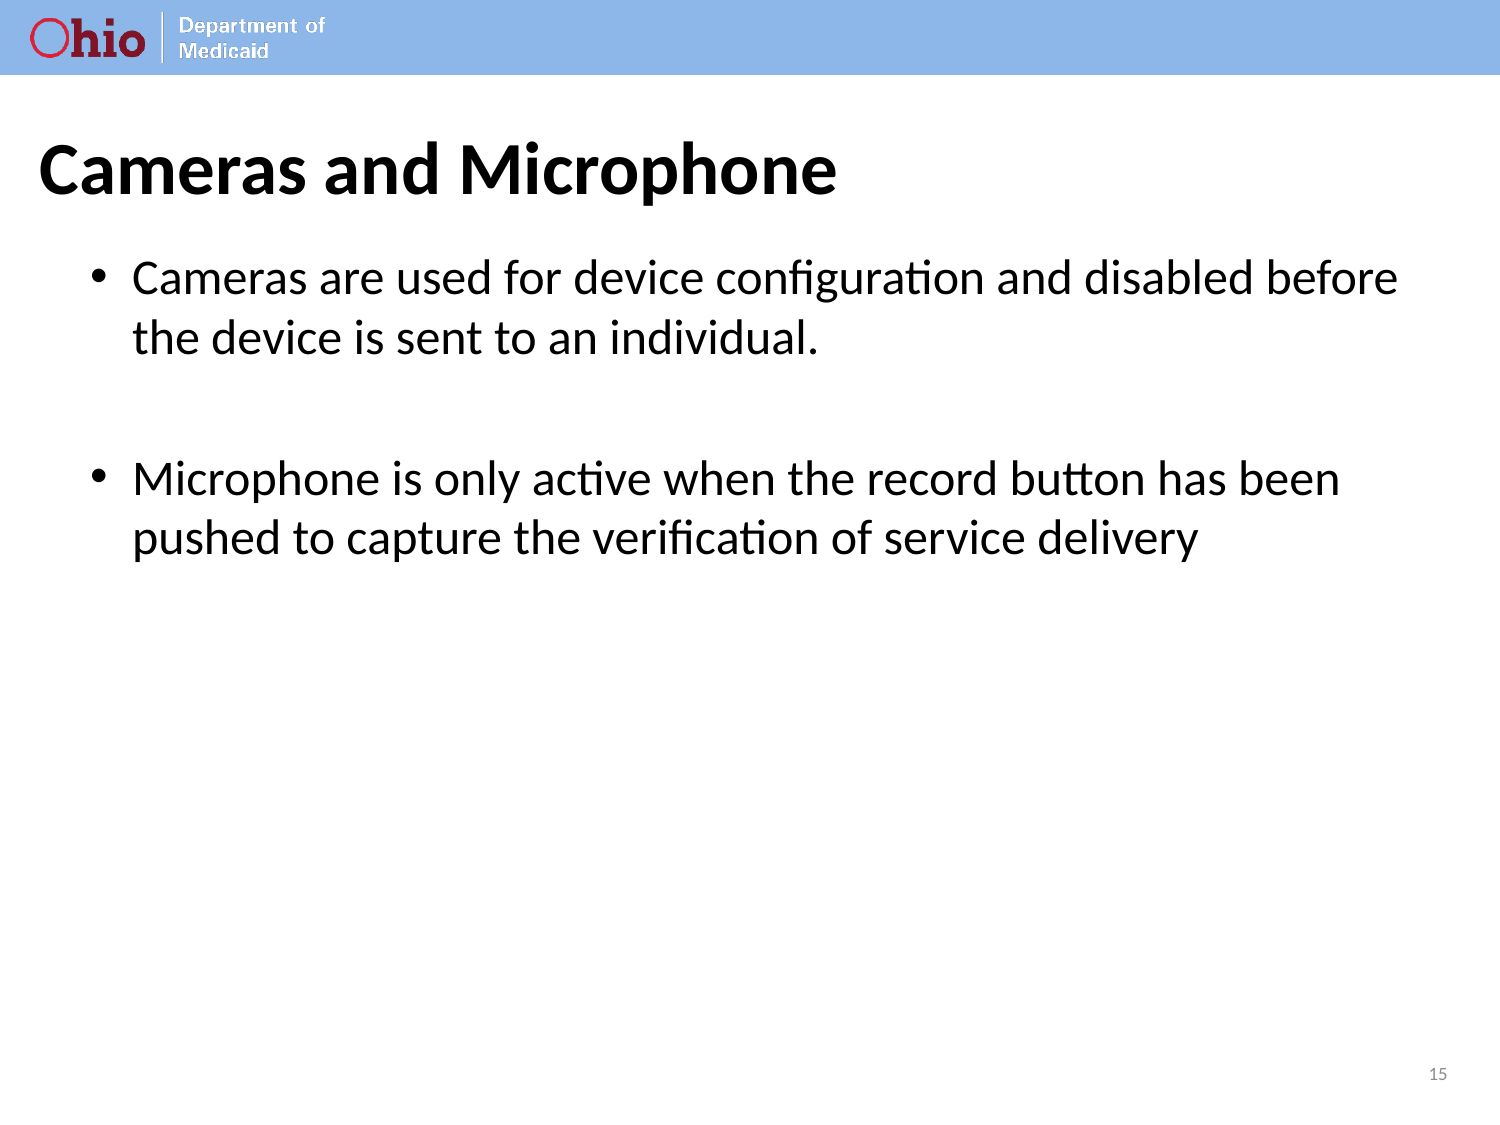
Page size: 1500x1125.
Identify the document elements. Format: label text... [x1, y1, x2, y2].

list Cameras are used for device configuration and disabled before the device is sent to an individual. Microphone is only active when the record button has been pushed to capture the verification of service delivery [75, 237, 1425, 980]
picture [30, 12, 325, 63]
title Cameras and Microphone [24, 112, 1475, 225]
slide_number 15 [1112, 1042, 1463, 1103]
